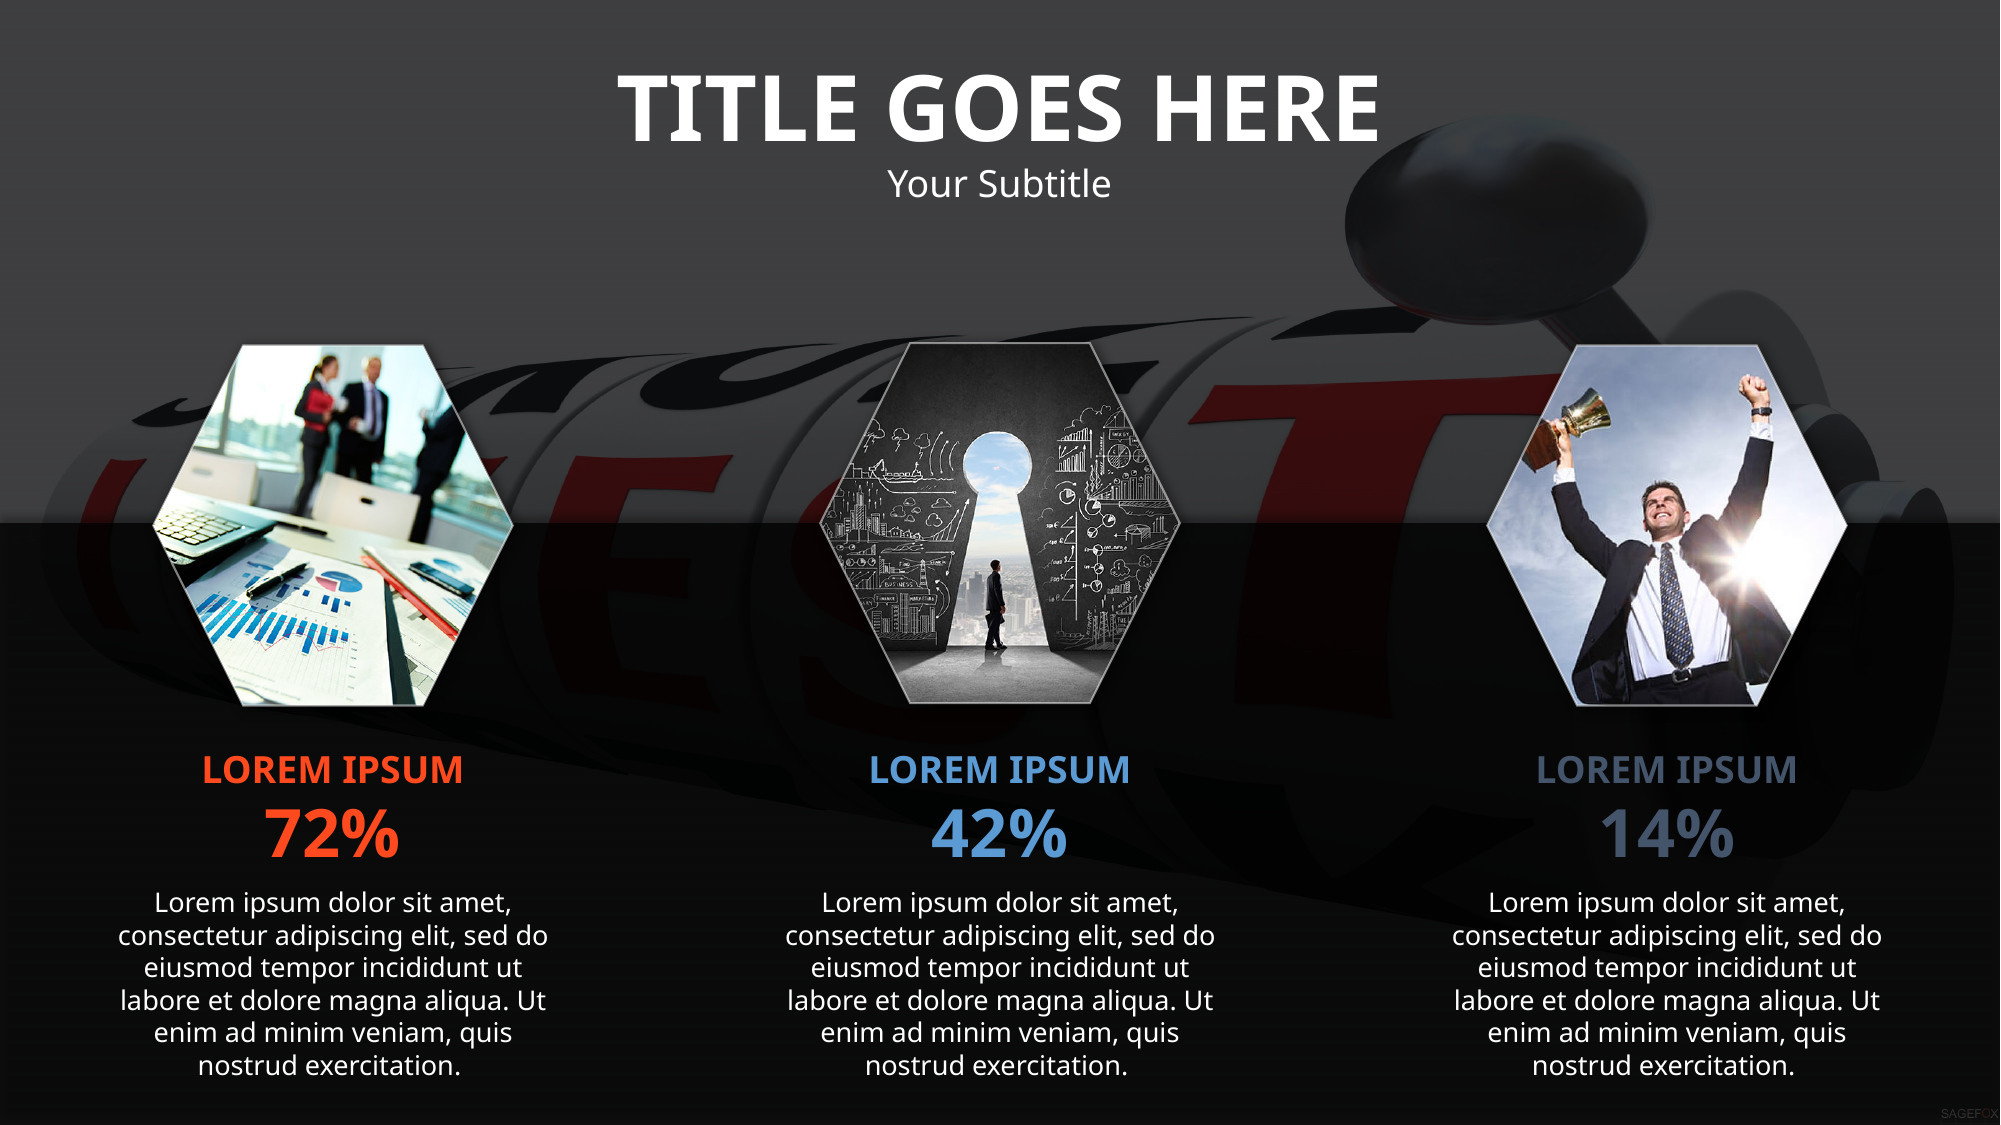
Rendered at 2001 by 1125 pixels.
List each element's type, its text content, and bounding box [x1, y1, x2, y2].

text_box TITLE GOES HERE Your Subtitle [548, 42, 1452, 212]
text_box LOREM IPSUM 14% Lorem ipsum dolor sit amet, consectetur adipiscing elit, sed do eiusmod tempor incididunt ut labore et dolore magna aliqua. Ut enim ad minim veniam, quis nostrud exercitation. [1429, 738, 1905, 1089]
text_box [152, 344, 514, 707]
text_box LOREM IPSUM 42% Lorem ipsum dolor sit amet, consectetur adipiscing elit, sed do eiusmod tempor incididunt ut labore et dolore magna aliqua. Ut enim ad minim veniam, quis nostrud exercitation. [762, 738, 1238, 1089]
text_box [819, 342, 1181, 705]
text_box [1486, 344, 1848, 707]
text_box LOREM IPSUM 72% Lorem ipsum dolor sit amet, consectetur adipiscing elit, sed do eiusmod tempor incididunt ut labore et dolore magna aliqua. Ut enim ad minim veniam, quis nostrud exercitation. [95, 738, 571, 1089]
text_box [0, 522, 2000, 1125]
